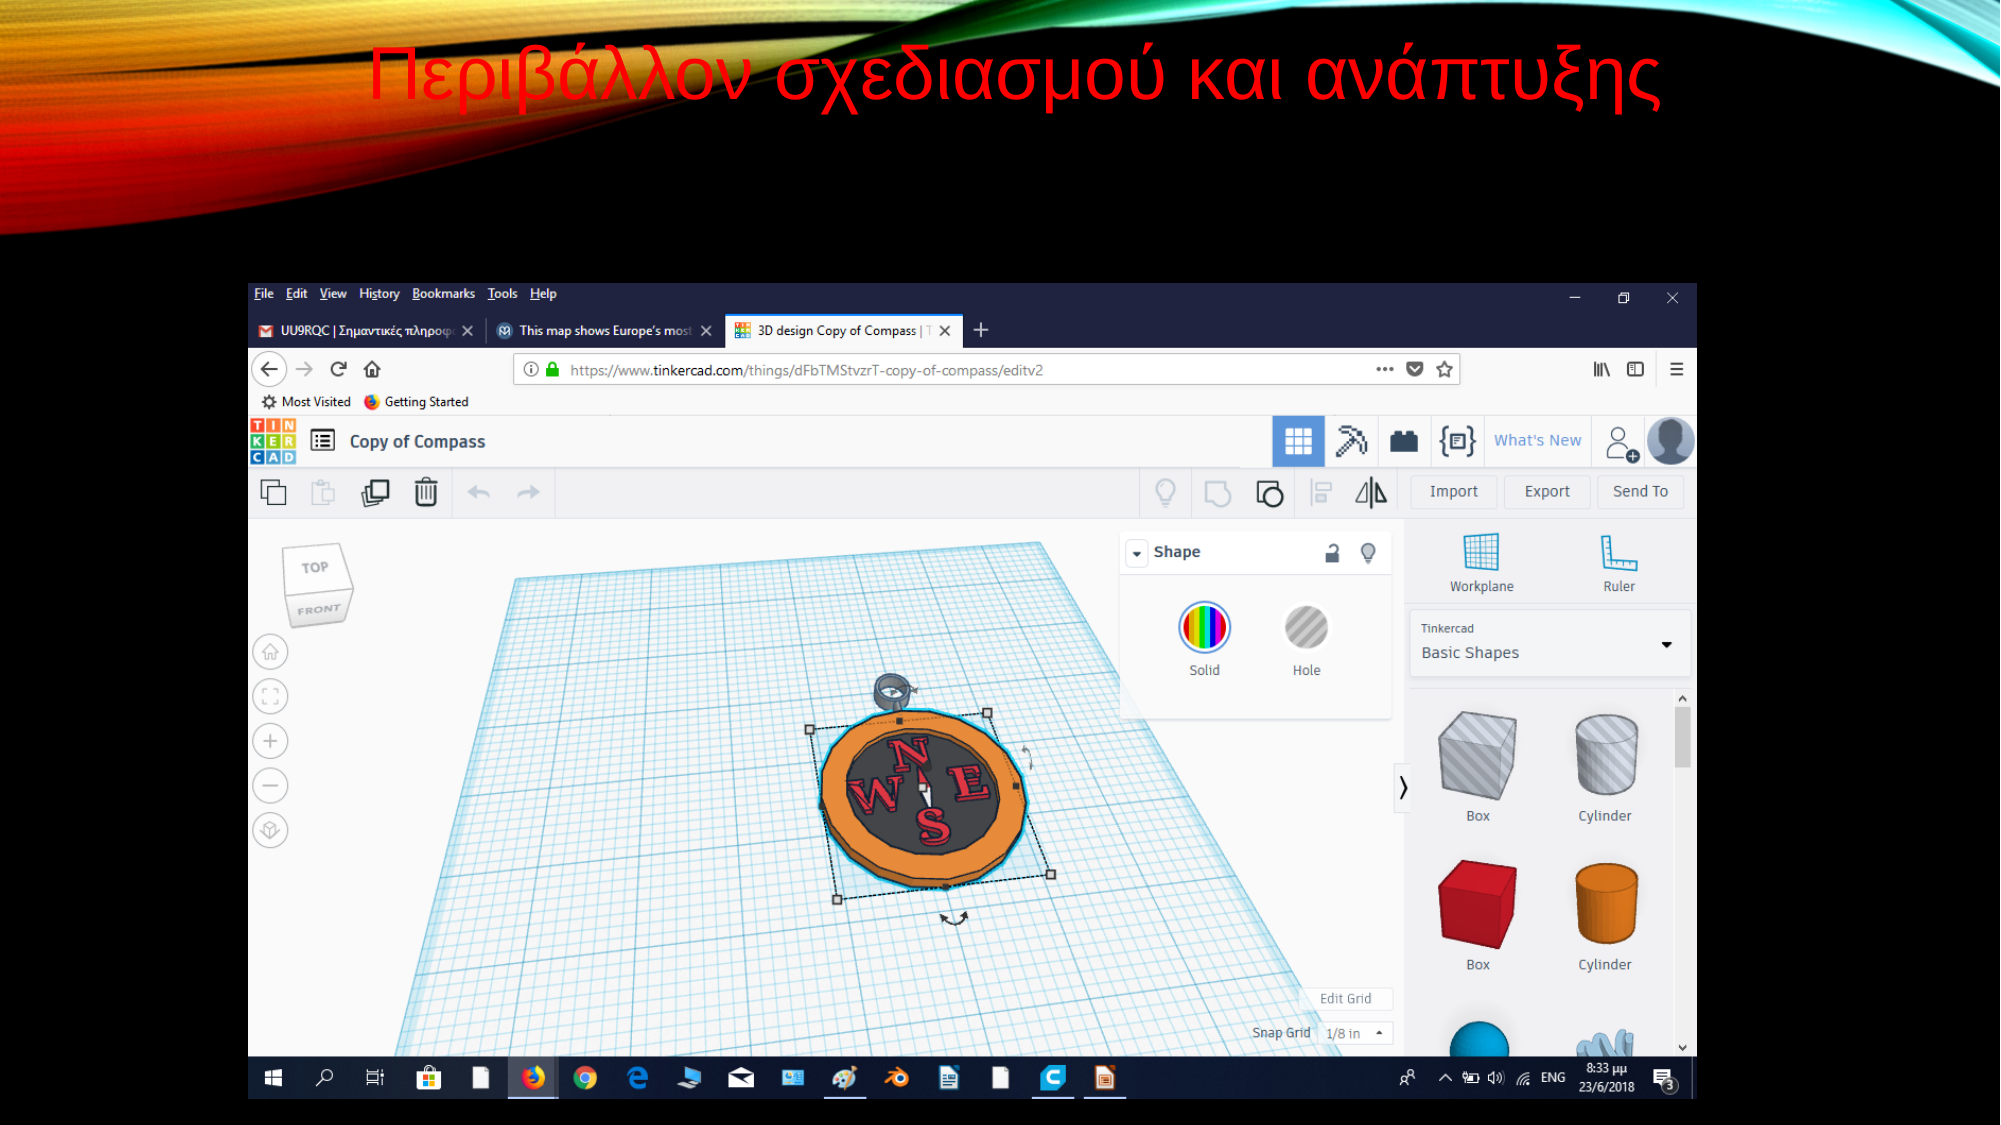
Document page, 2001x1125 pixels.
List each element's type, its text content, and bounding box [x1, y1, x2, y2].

text_box Περιβάλλον σχεδιασμού και ανάπτυξης TINKERCAD [94, 16, 1937, 200]
picture [0, 0, 2000, 237]
picture [247, 283, 1698, 1099]
